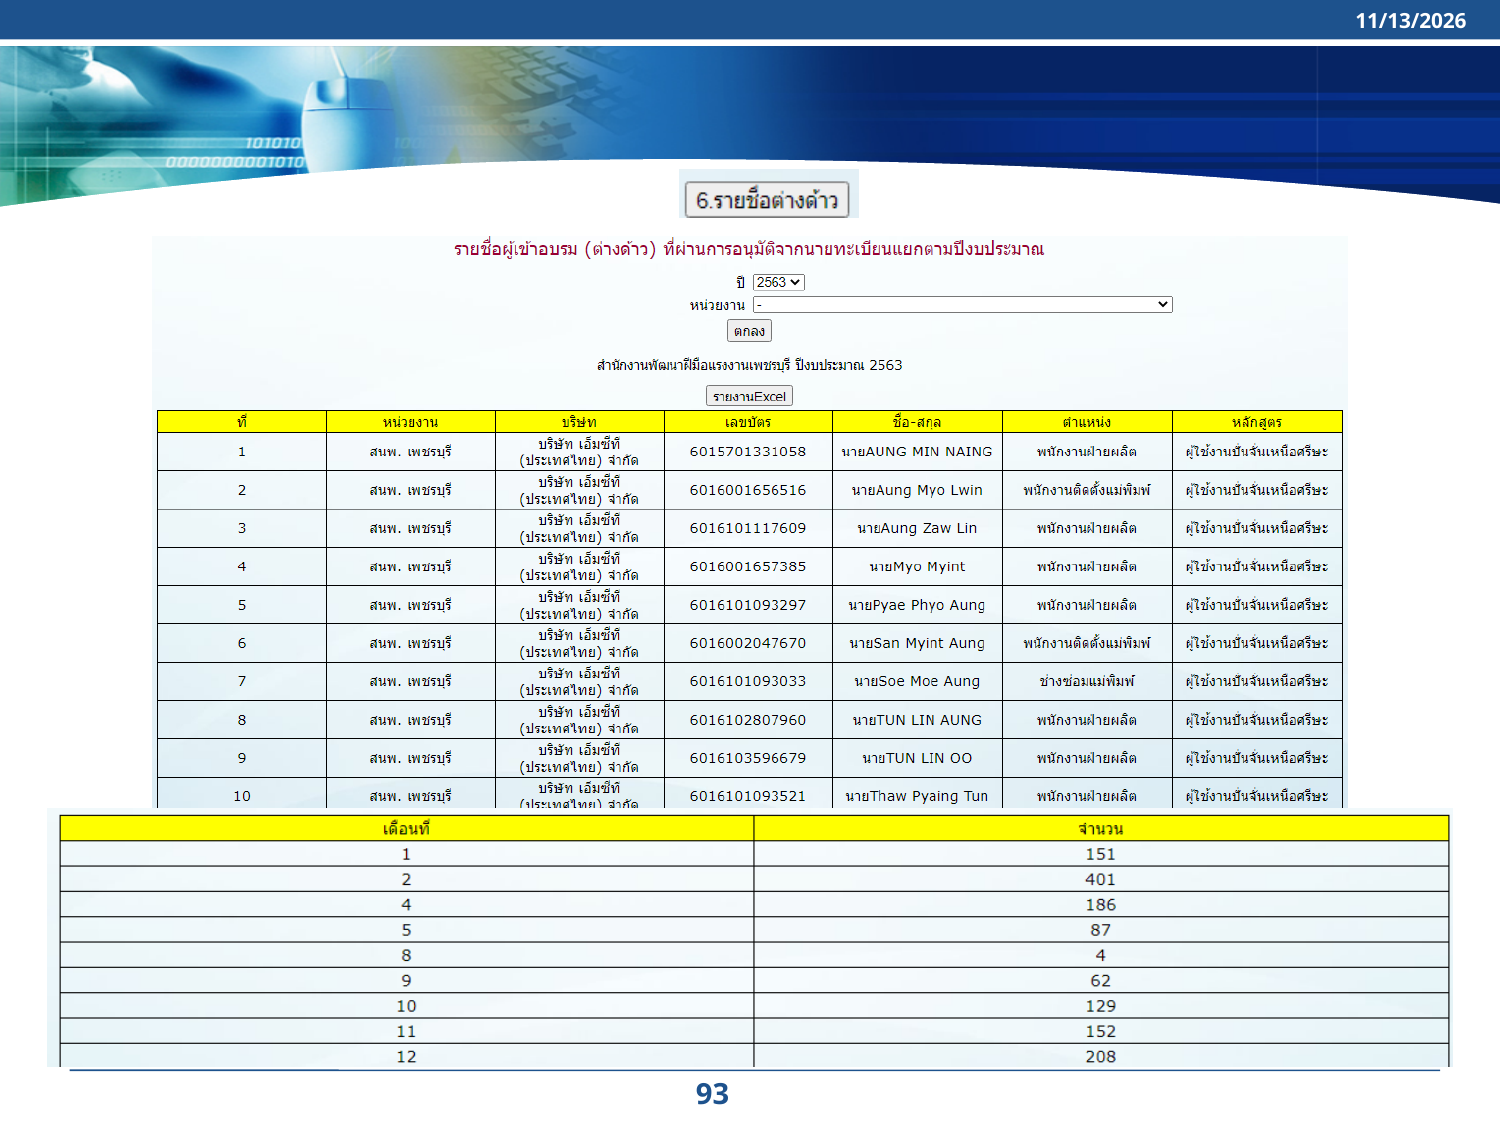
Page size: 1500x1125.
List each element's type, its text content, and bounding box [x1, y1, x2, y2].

slide_number 93 [537, 1076, 888, 1118]
picture [46, 235, 1454, 1068]
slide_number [1068, 0, 1482, 43]
picture [0, 46, 1500, 206]
picture [678, 169, 859, 219]
